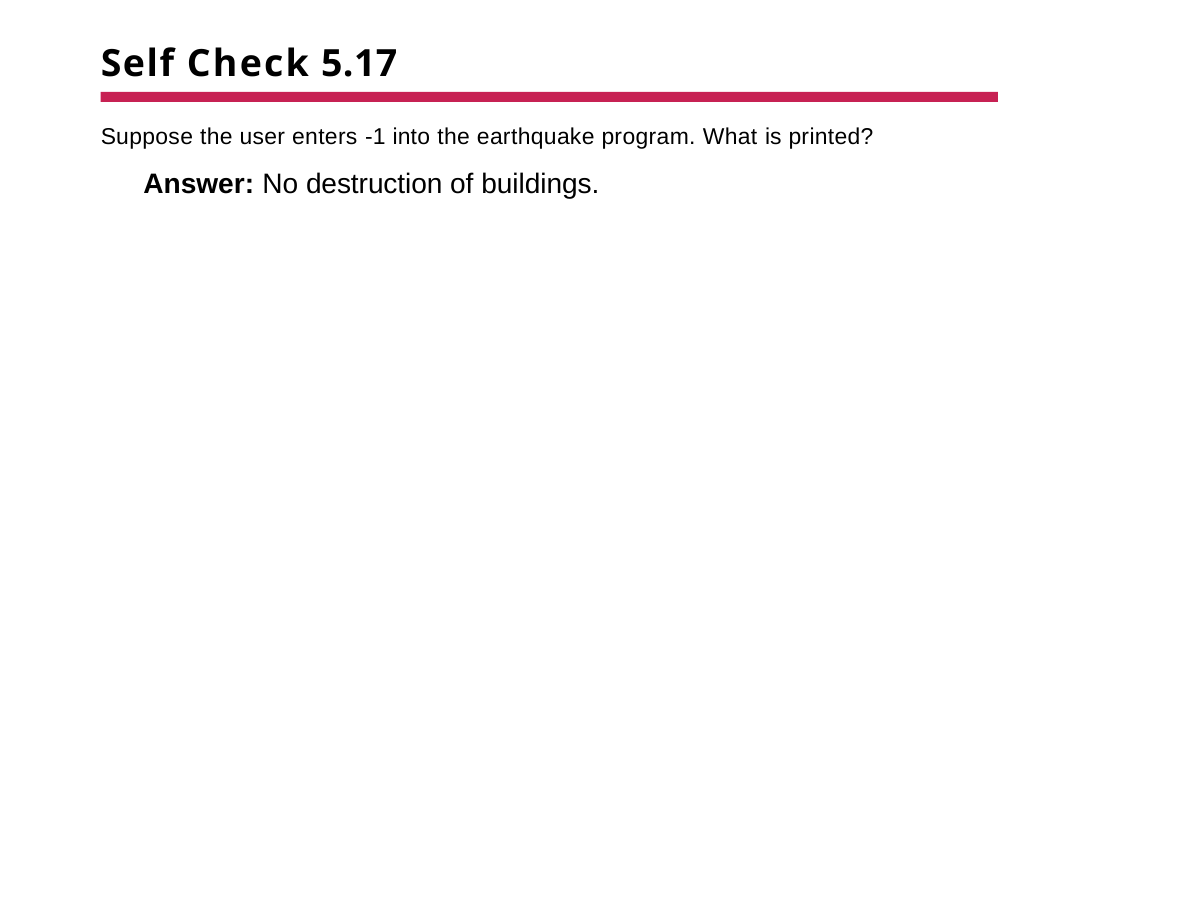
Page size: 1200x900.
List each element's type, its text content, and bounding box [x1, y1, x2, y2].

title Self Check 5.17 [98, 39, 1102, 190]
text_box Suppose the user enters -1 into the earthquake program. What is printed? Answer: No destruction of buildings. [98, 121, 875, 200]
